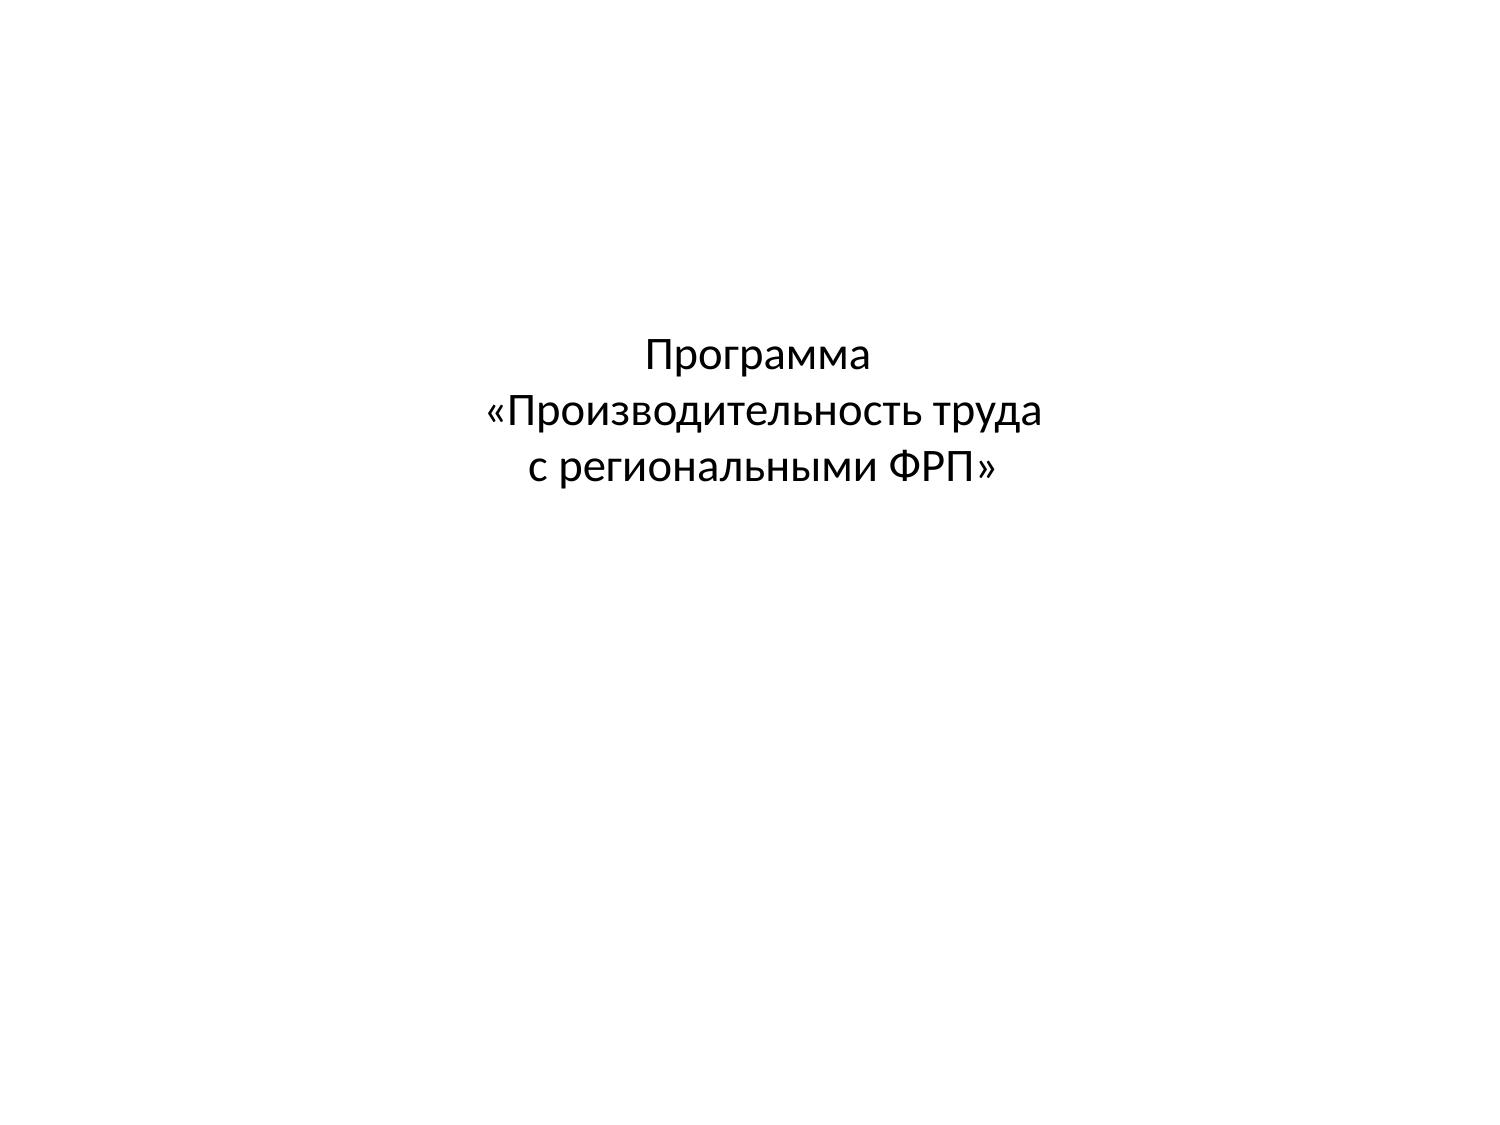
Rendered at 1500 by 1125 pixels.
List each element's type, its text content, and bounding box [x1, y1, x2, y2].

title Программа «Производительность труда с региональными ФРП» [88, 30, 1439, 502]
